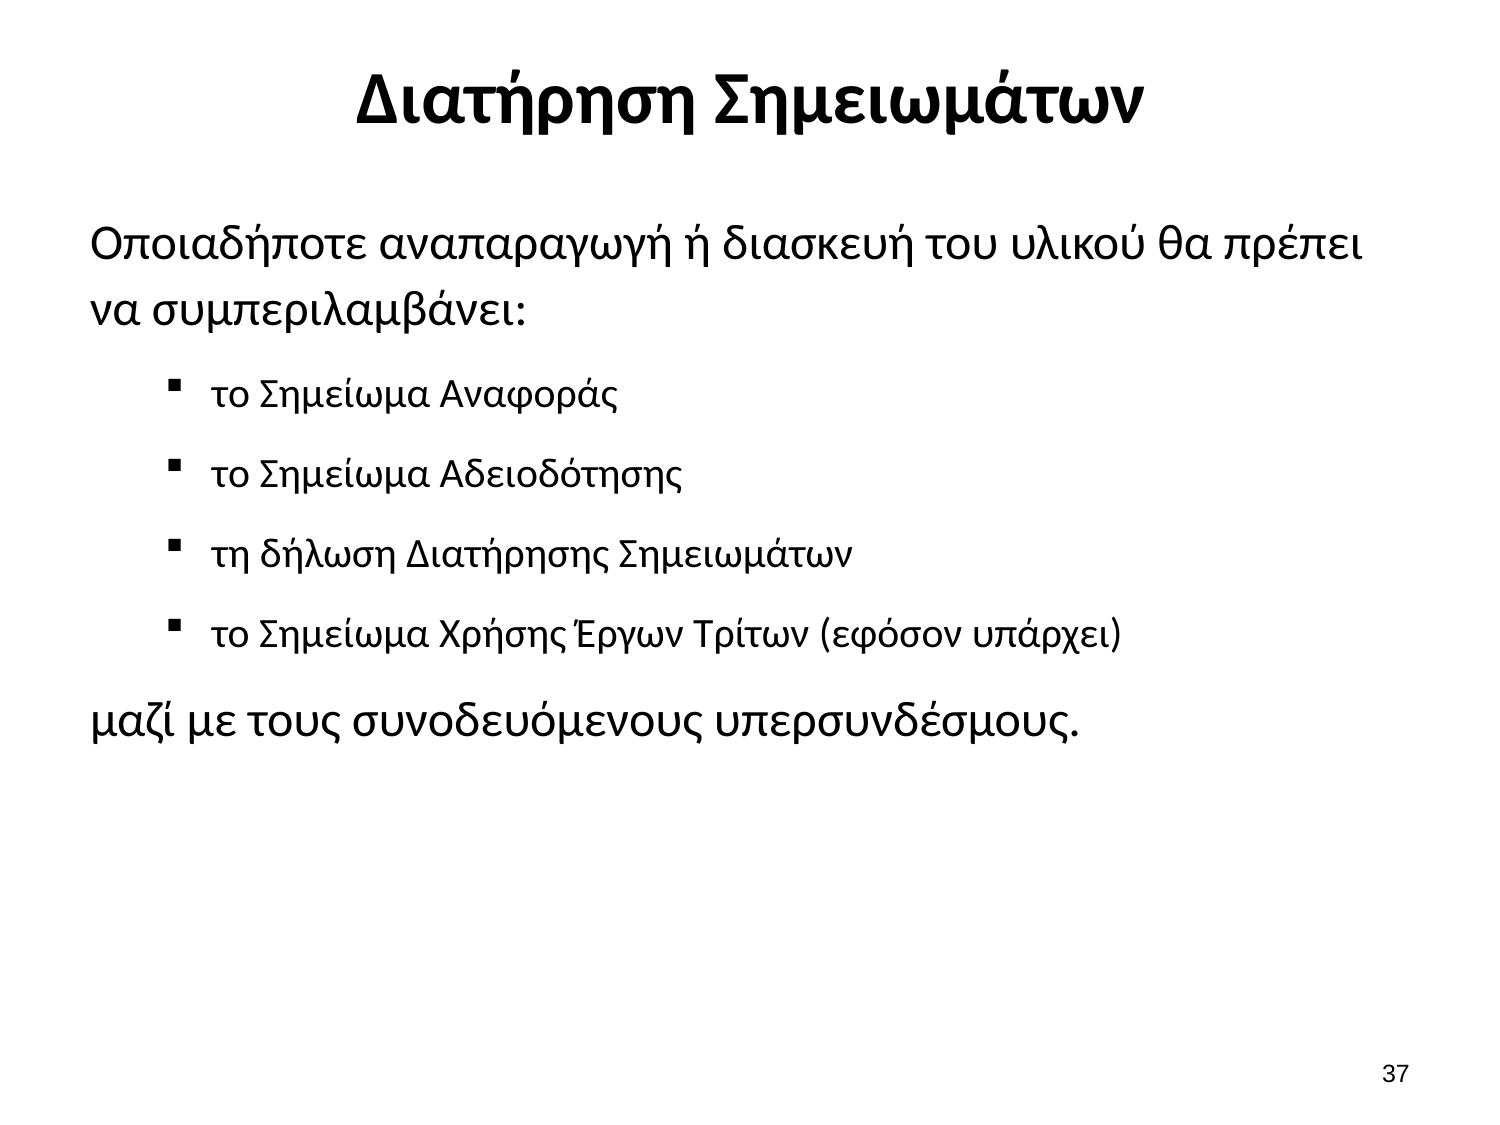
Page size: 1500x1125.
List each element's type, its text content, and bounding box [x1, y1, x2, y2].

slide_number 36 [1074, 1042, 1425, 1103]
list Οποιαδήποτε αναπαραγωγή ή διασκευή του υλικού θα πρέπει να συμπεριλαμβάνει: το Σημείωμα Αναφοράς το Σημείωμα Αδειοδότησης τη δήλωση Διατήρησης Σημειωμάτων το Σημείωμα Χρήσης Έργων Τρίτων (εφόσον υπάρχει) μαζί με τους συνοδευόμενους υπερσυνδέσμους. [75, 196, 1425, 1024]
title Διατήρηση Σημειωμάτων [76, 19, 1427, 169]
